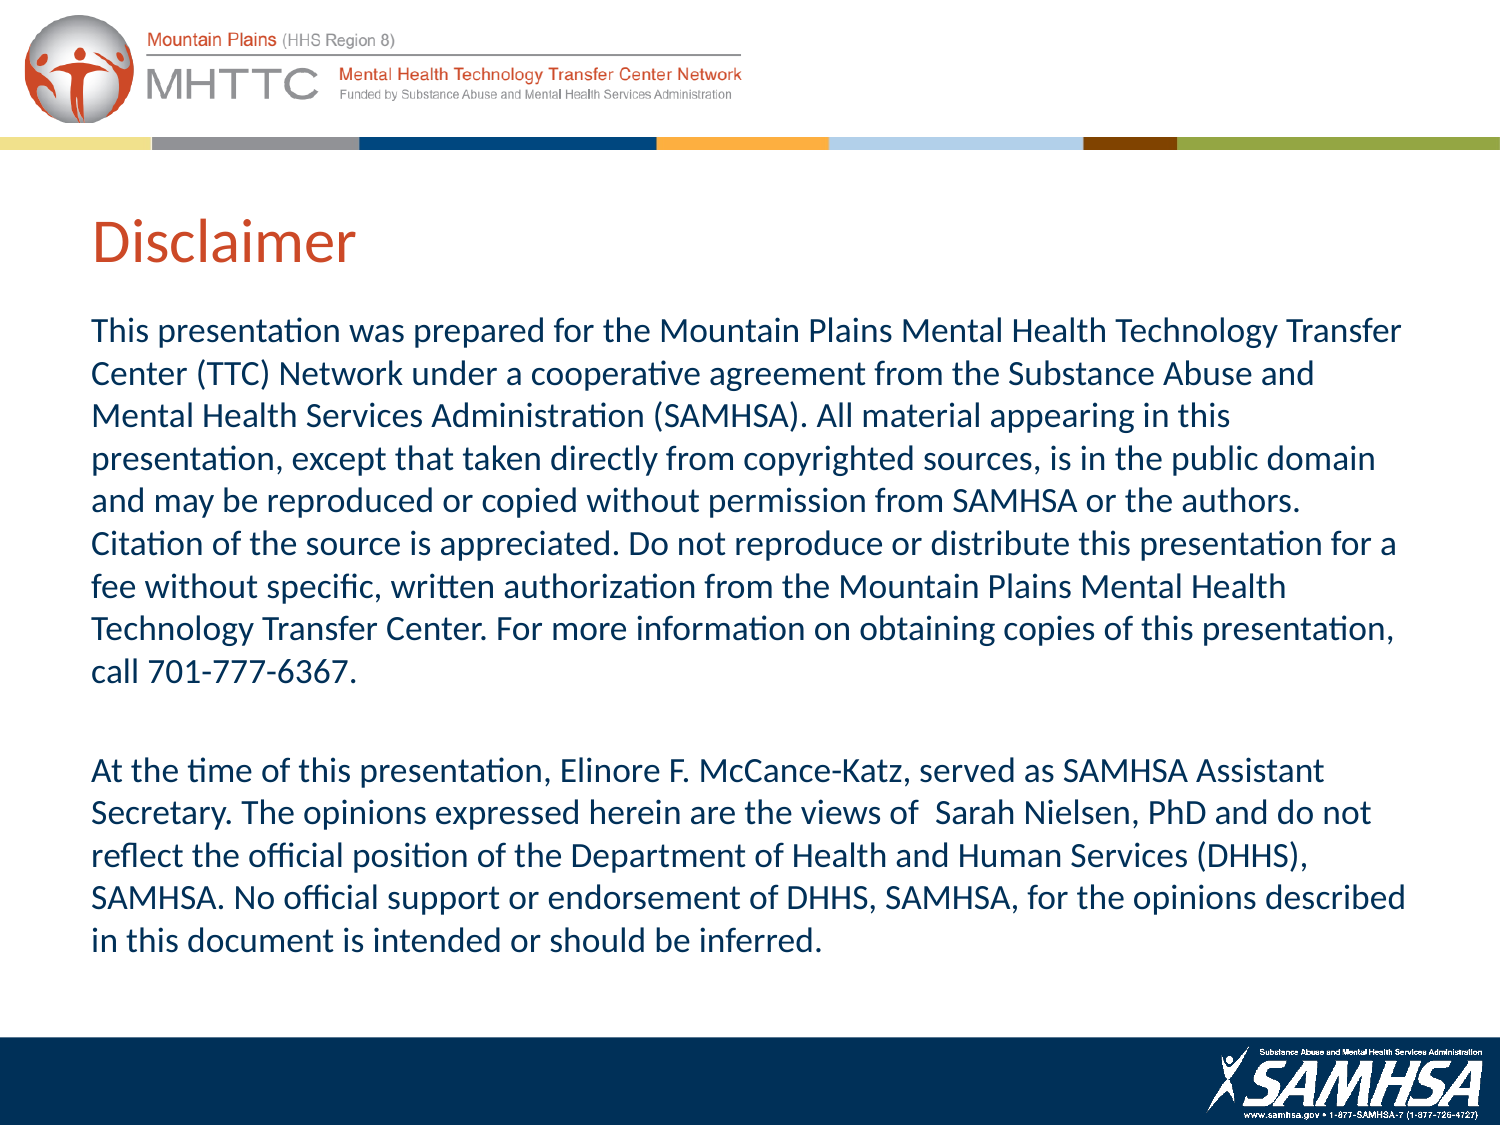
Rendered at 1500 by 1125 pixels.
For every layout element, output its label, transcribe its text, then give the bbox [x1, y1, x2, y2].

picture [1200, 1037, 1488, 1125]
list This presentation was prepared for the Mountain Plains Mental Health Technology Transfer Center (TTC) Network under a cooperative agreement from the Substance Abuse and Mental Health Services Administration (SAMHSA). All material appearing in this presentation, except that taken directly from copyrighted sources, is in the public domain and may be reproduced or copied without permission from SAMHSA or the authors. Citation of the source is appreciated. Do not reproduce or distribute this presentation for a fee without specific, written authorization from the Mountain Plains Mental Health Technology Transfer Center. For more information on obtaining copies of this presentation, call 701-777-6367. At the time of this presentation, Elinore F. McCance-Katz, served as SAMHSA Assistant Secretary. The opinions expressed herein are the views of Sarah Nielsen, PhD and do not reflect the official position of the Department of Health and Human Services (DHHS), SAMHSA. No official support or endorsement of DHHS, SAMHSA, for the opinions described in this document is intended or should be inferred. [76, 299, 1427, 1019]
title Disclaimer [77, 200, 1427, 275]
picture [0, 137, 1500, 150]
